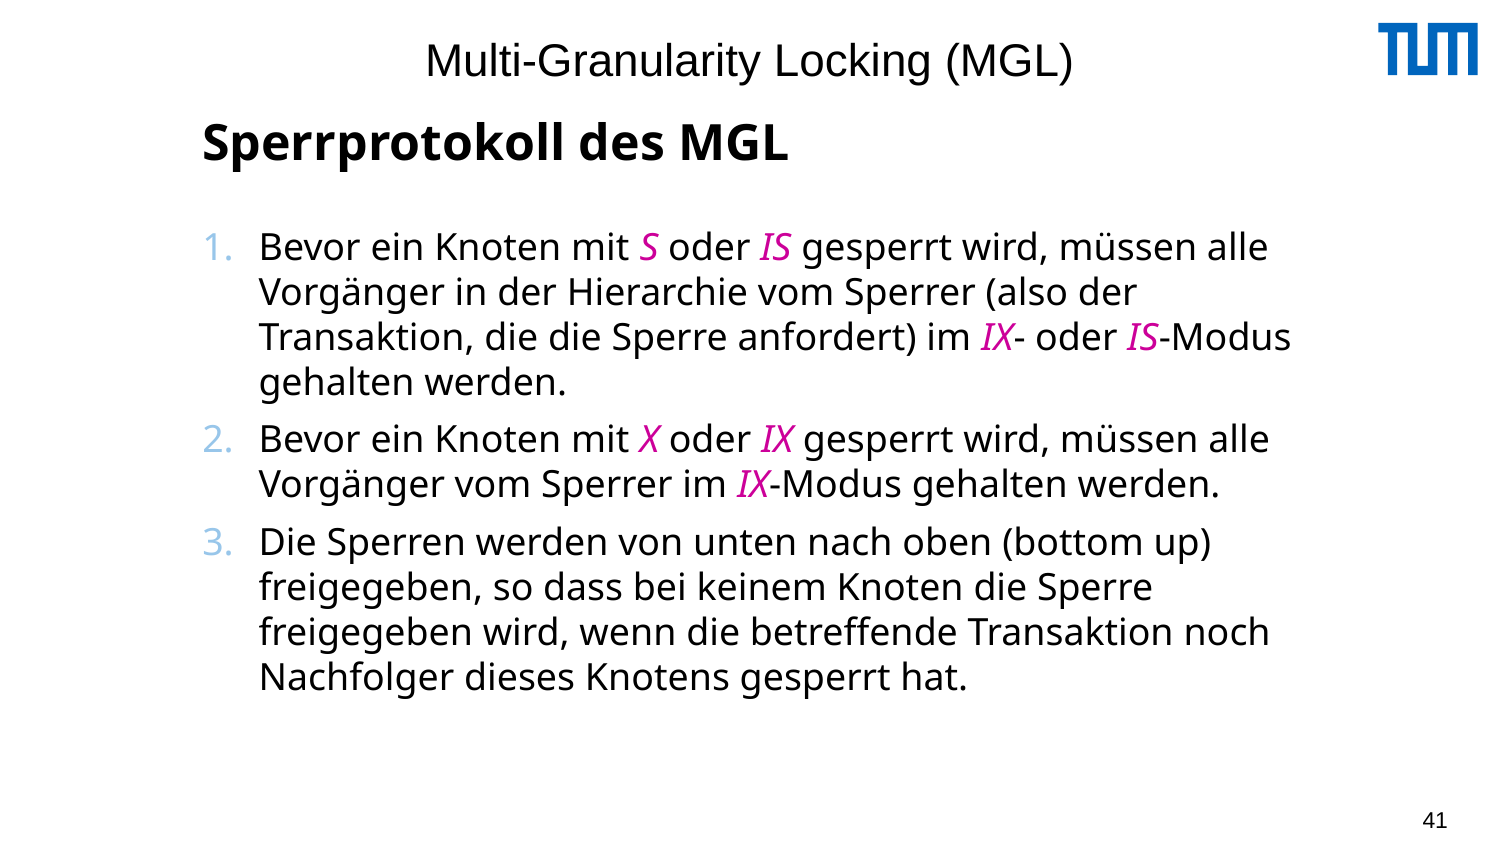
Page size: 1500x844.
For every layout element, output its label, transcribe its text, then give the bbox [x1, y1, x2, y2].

text_box Sperrprotokoll des MGL [187, 103, 882, 178]
slide_number 41 [1111, 796, 1448, 842]
title Multi-Granularity Locking (MGL) [187, 0, 1313, 104]
text_box Bevor ein Knoten mit S oder IS gesperrt wird, müssen alle Vorgänger in der Hierarchie vom Sperrer (also der Transaktion, die die Sperre anfordert) im IX- oder IS-Modus gehalten werden. Bevor ein Knoten mit X oder IX gesperrt wird, müssen alle Vorgänger vom Sperrer im IX-Modus gehalten werden. Die Sperren werden von unten nach oben (bottom up) freigegeben, so dass bei keinem Knoten die Sperre freigegeben wird, wenn die betreffende Transaktion noch Nachfolger dieses Knotens gesperrt hat. [187, 215, 1313, 706]
